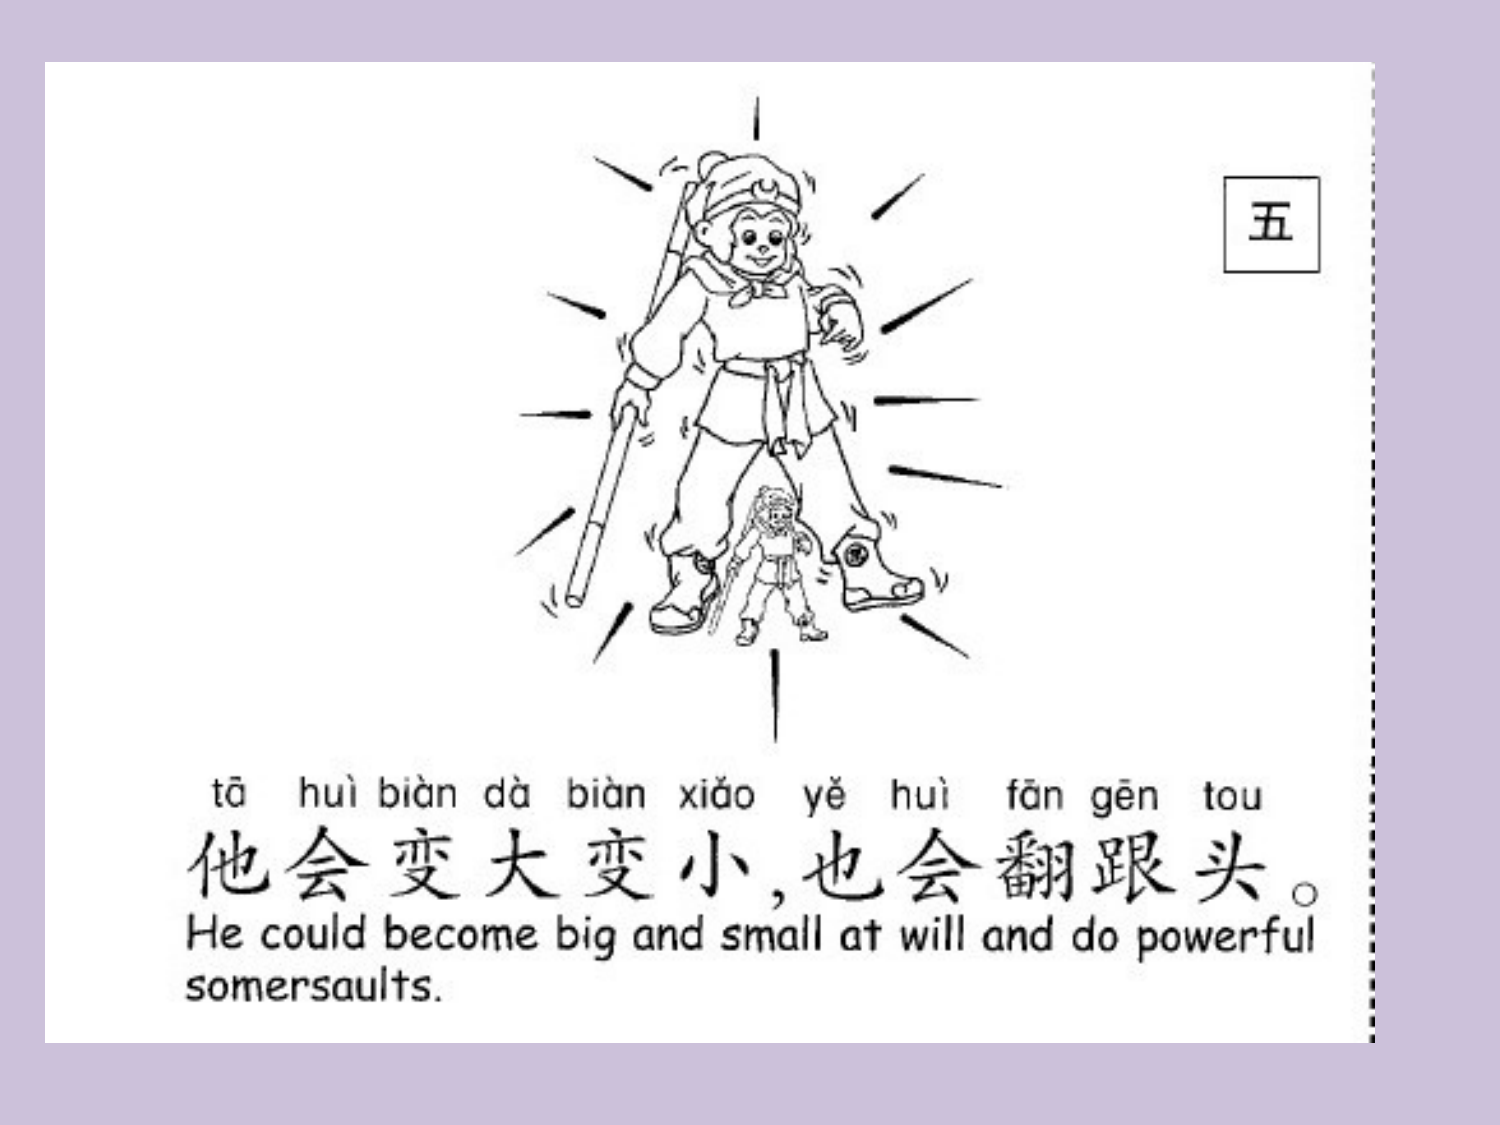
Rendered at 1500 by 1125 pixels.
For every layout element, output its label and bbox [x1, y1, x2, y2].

picture [45, 62, 1376, 1043]
